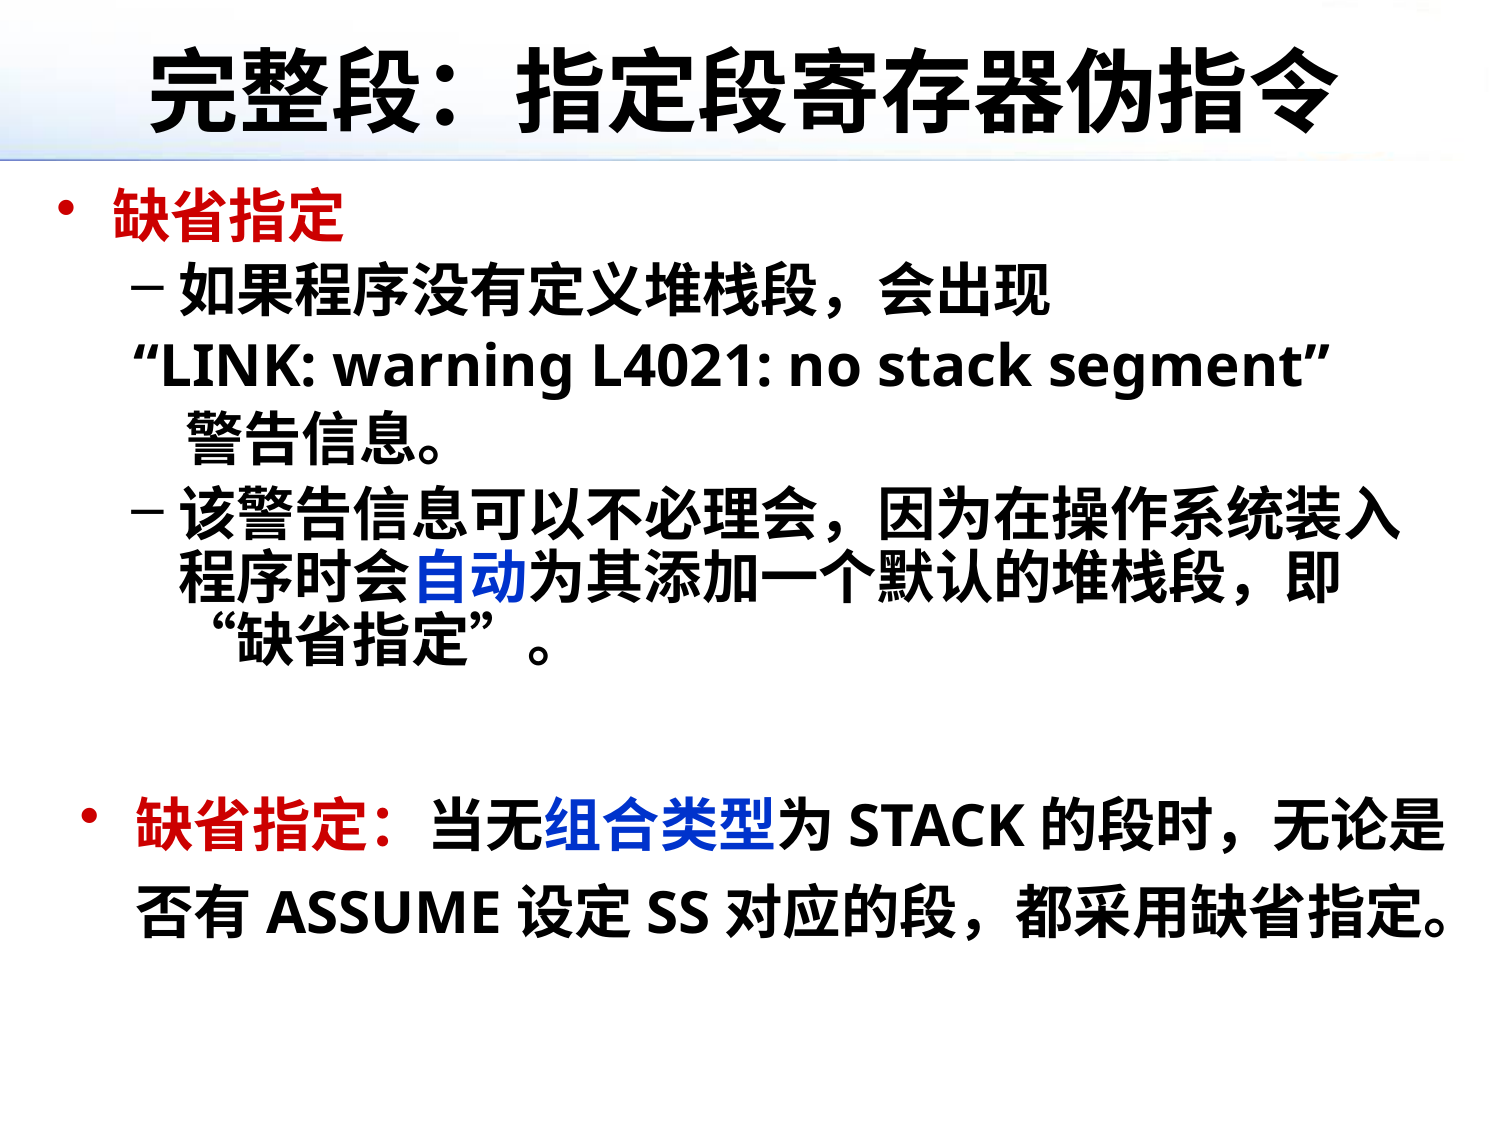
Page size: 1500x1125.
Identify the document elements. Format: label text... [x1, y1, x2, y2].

picture [0, 0, 1500, 161]
text_box 缺省指定：当无组合类型为STACK的段时，无论是否有ASSUME设定SS对应的段，都采用缺省指定。 [64, 763, 1451, 953]
title 完整段：指定段寄存器伪指令 [29, 31, 1459, 147]
list 缺省指定 如果程序没有定义堆栈段，会出现 “LINK: warning L4021: no stack segment” 警告信息。 该警告信息可以不必理会，因为在操作系统装入程序时会自动为其添加一个默认的堆栈段，即“缺省指定”。 [41, 179, 1424, 728]
